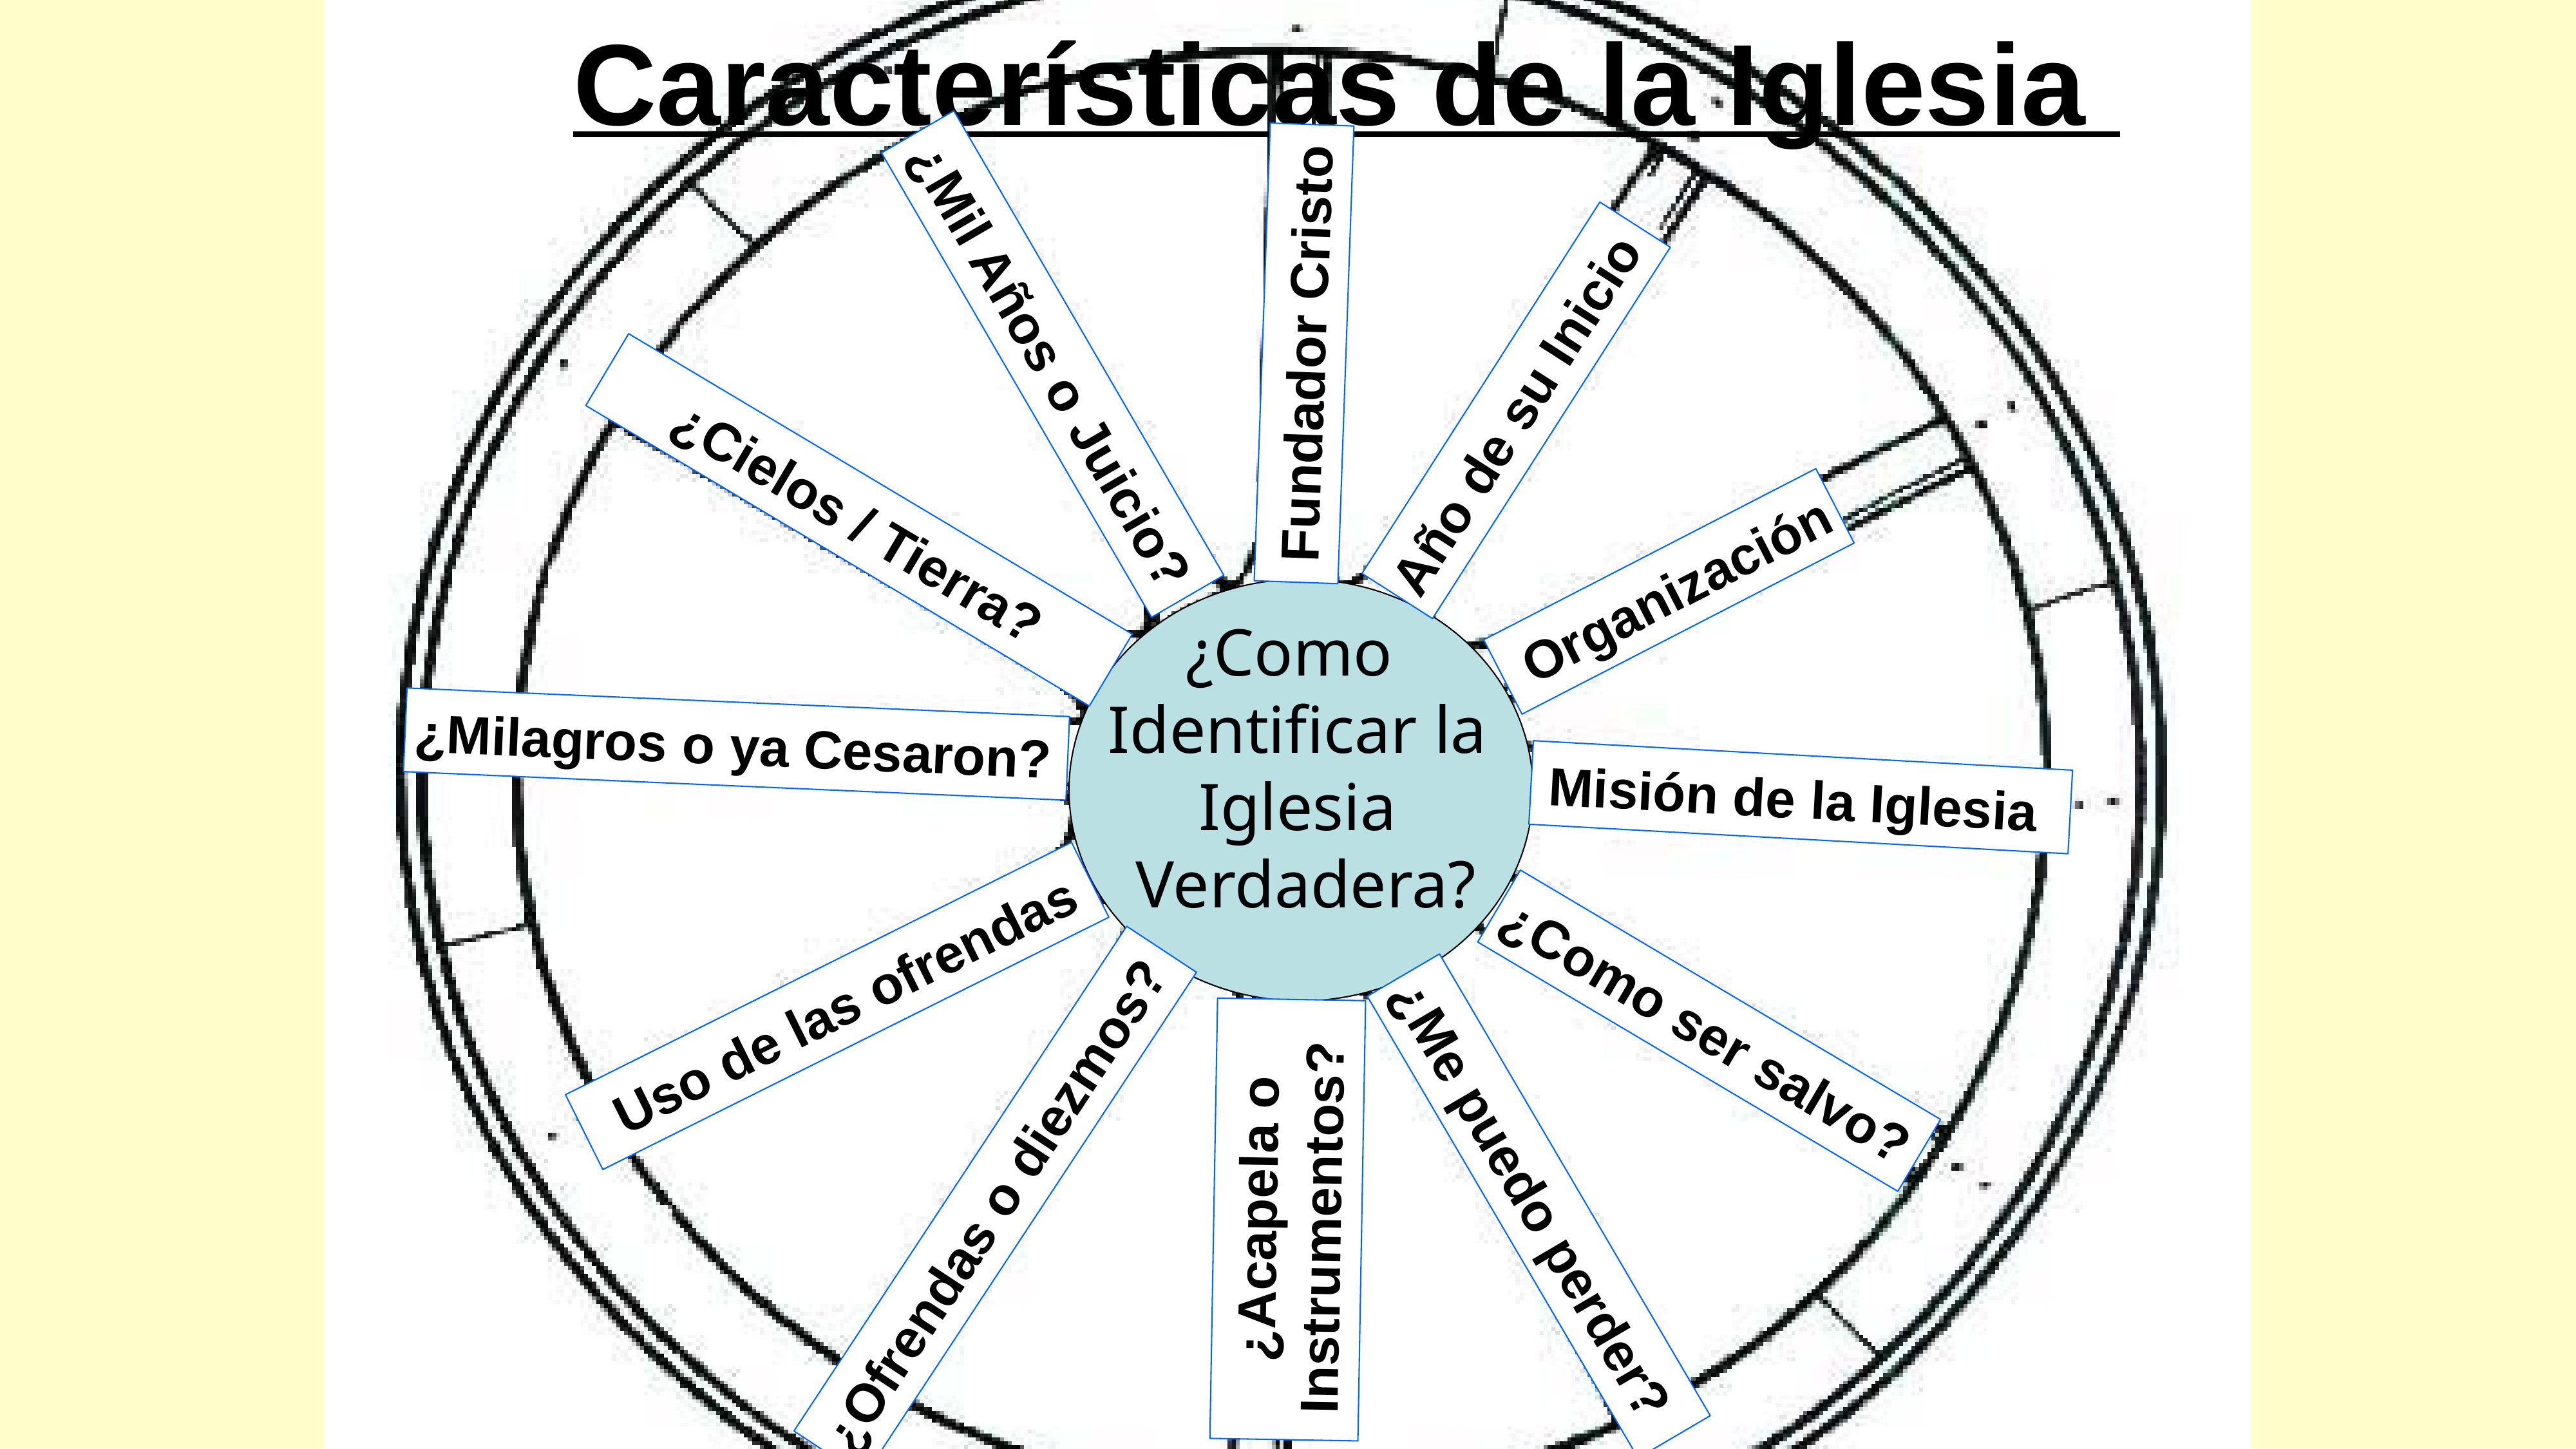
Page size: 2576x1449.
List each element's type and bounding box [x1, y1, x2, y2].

text_box [1068, 569, 1533, 1001]
picture [325, 0, 2251, 1449]
